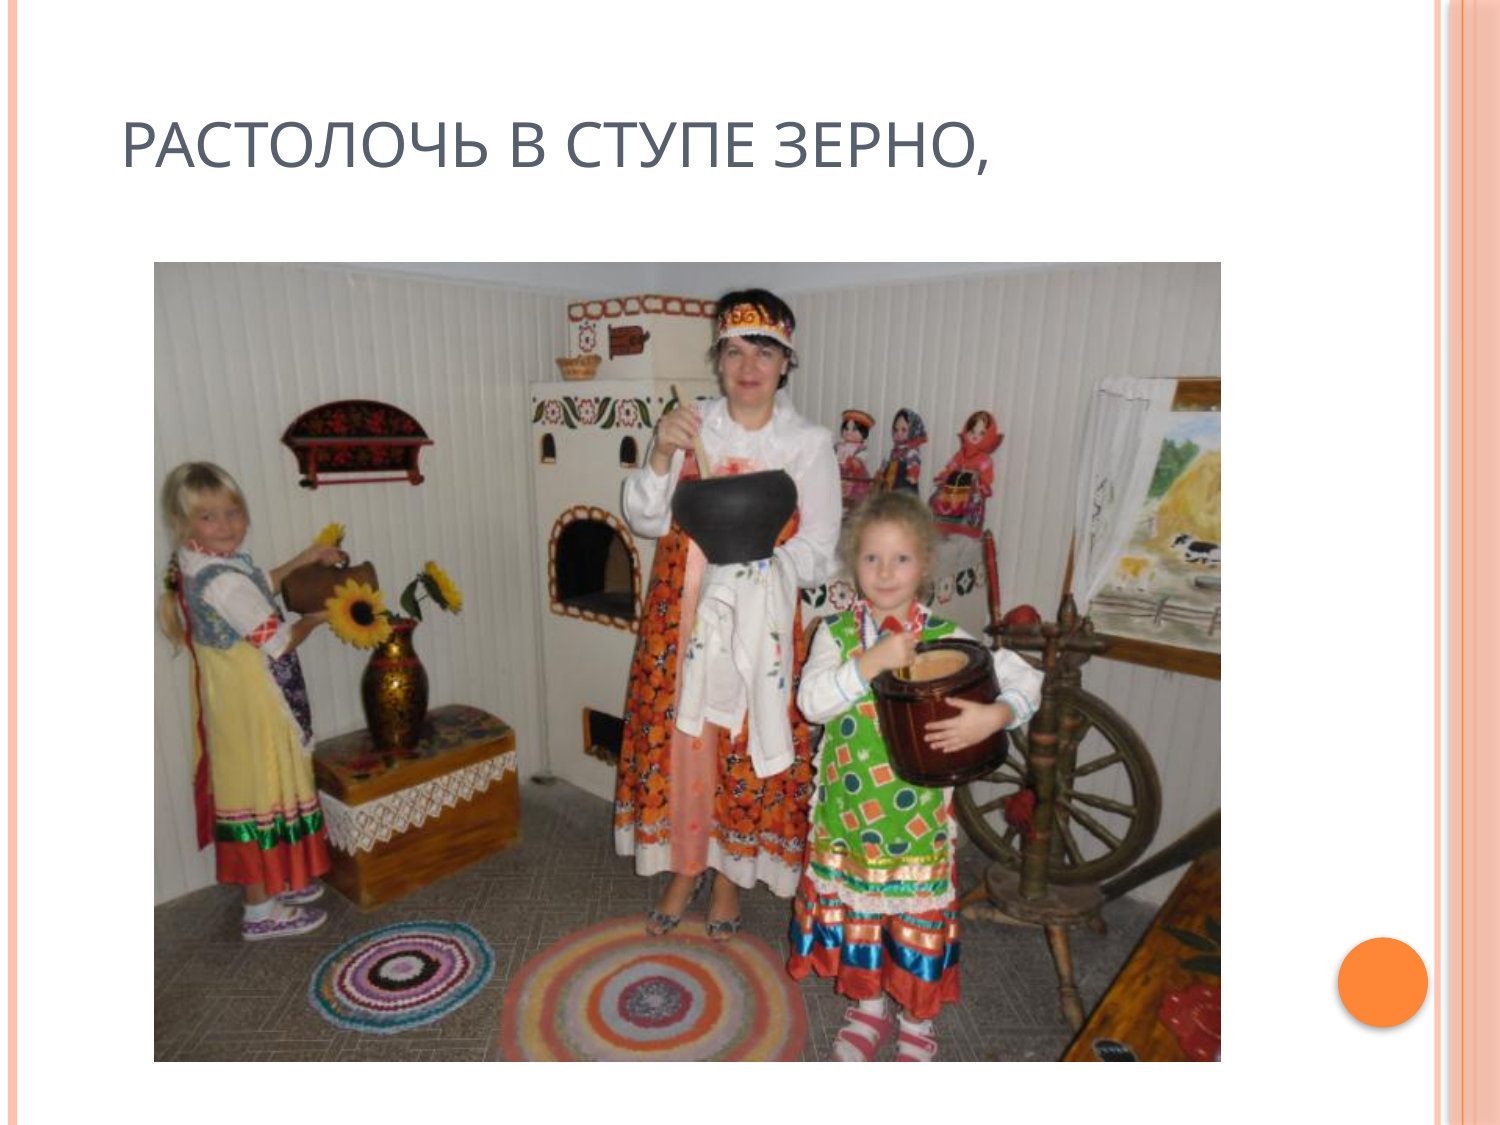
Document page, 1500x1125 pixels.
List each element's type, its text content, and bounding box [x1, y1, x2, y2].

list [153, 261, 1221, 1063]
title Растолочь в ступе зерно, [105, 0, 1331, 188]
